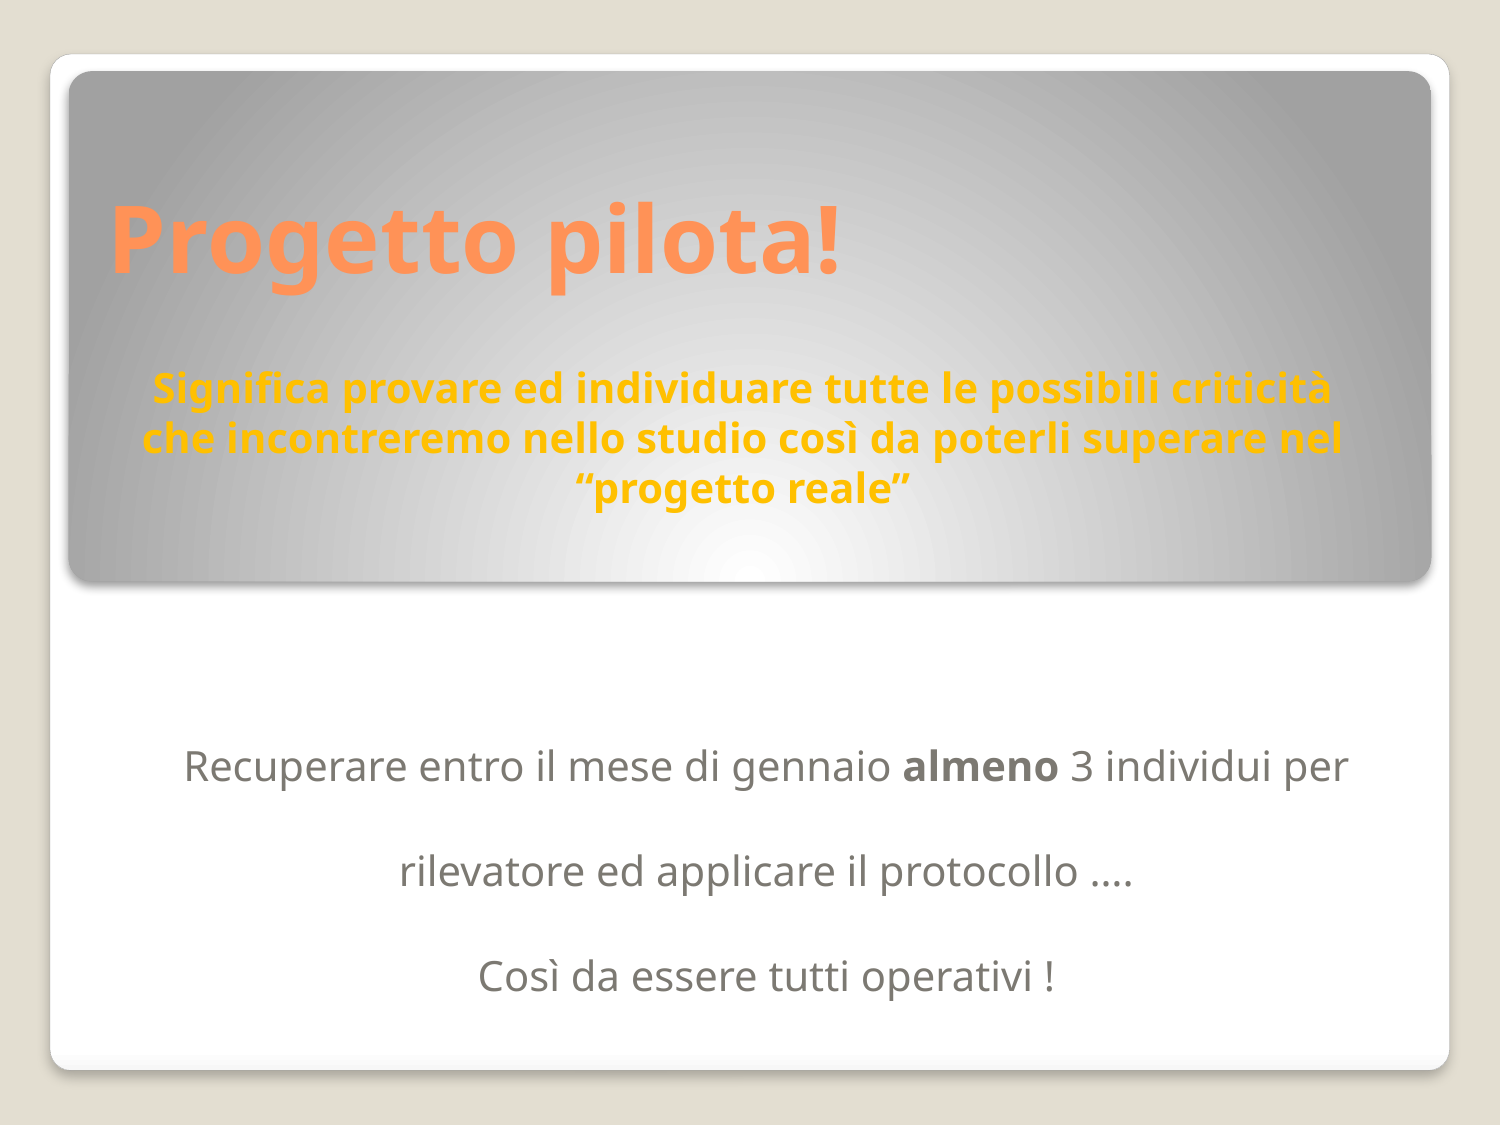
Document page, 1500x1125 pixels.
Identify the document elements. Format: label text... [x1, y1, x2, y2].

title Progetto pilota! [100, 0, 1376, 300]
subtitle Significa provare ed individuare tutte le possibili criticità che incontreremo nello studio così da poterli superare nel “progetto reale” [88, 361, 1376, 571]
text_box Recuperare entro il mese di gennaio almeno 3 individui per rilevatore ed applicare il protocollo …. Così da essere tutti operativi ! [100, 684, 1412, 1083]
